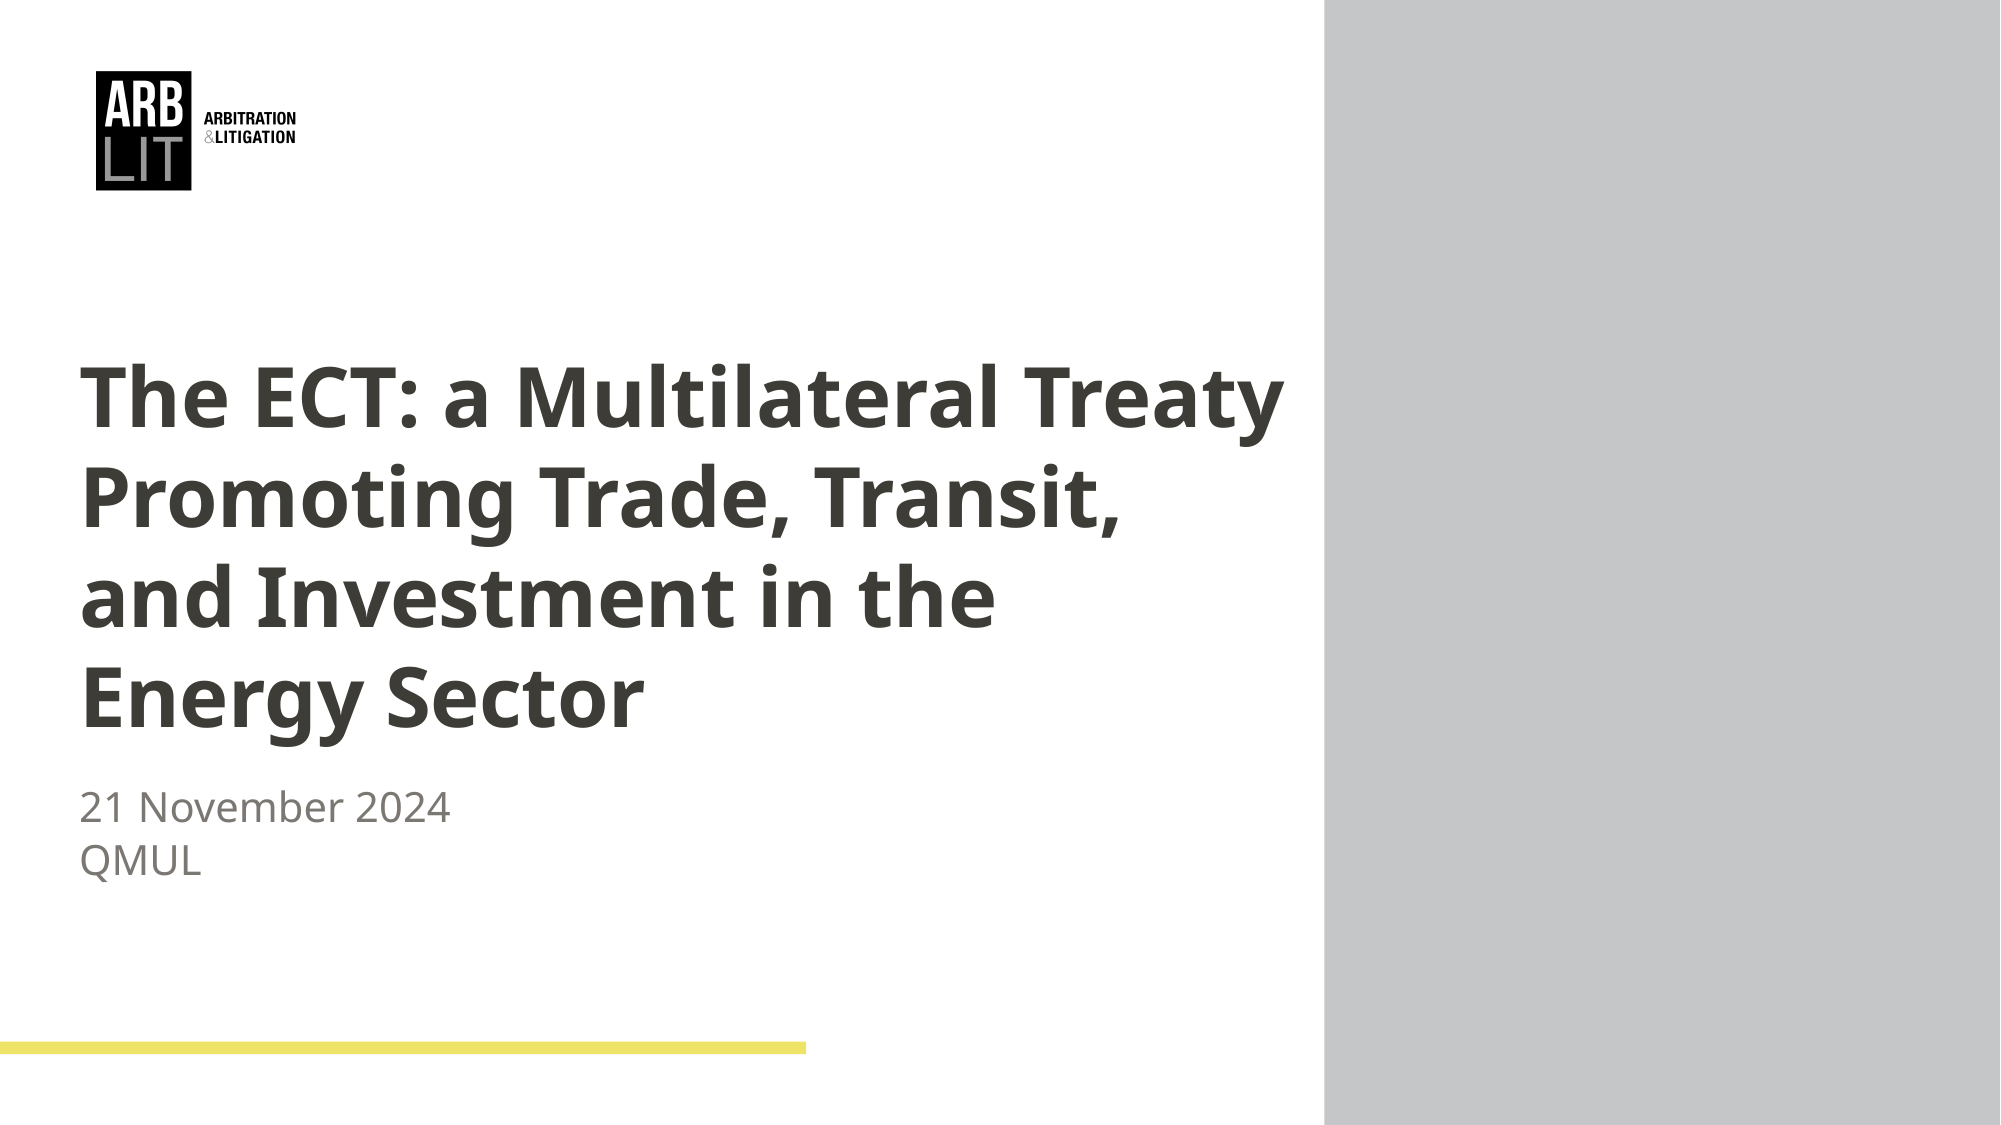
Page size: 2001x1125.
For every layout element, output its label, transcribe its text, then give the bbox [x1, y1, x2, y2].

text_box [1324, 0, 2000, 1125]
picture [67, 44, 334, 217]
text_box 21 November 2024 QMUL [77, 674, 911, 884]
text_box [0, 1041, 807, 1055]
text_box The ECT: a Multilateral Treaty Promoting Trade, Transit, and Investment in the Energy Sector [77, 327, 1289, 745]
